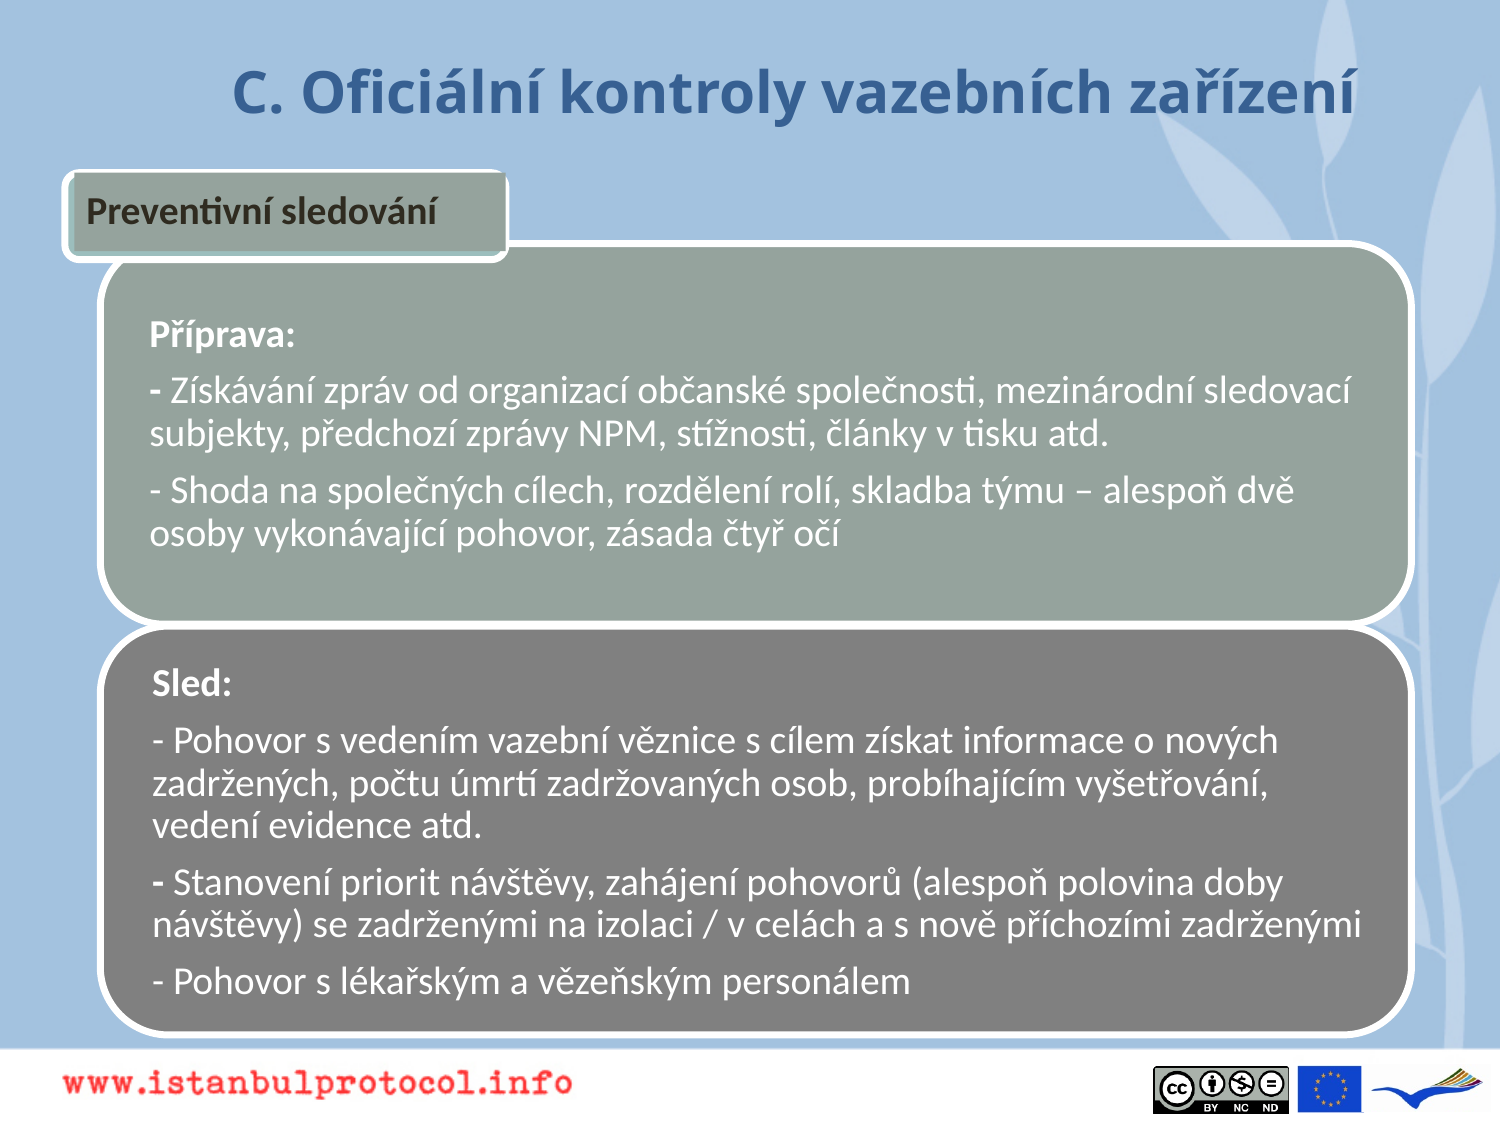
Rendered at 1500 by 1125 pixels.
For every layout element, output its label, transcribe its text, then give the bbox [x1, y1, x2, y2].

title C. Oficiální kontroly vazebních zařízení [88, 0, 1500, 198]
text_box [100, 243, 1412, 1036]
picture [0, 0, 1500, 1125]
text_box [64, 172, 507, 260]
